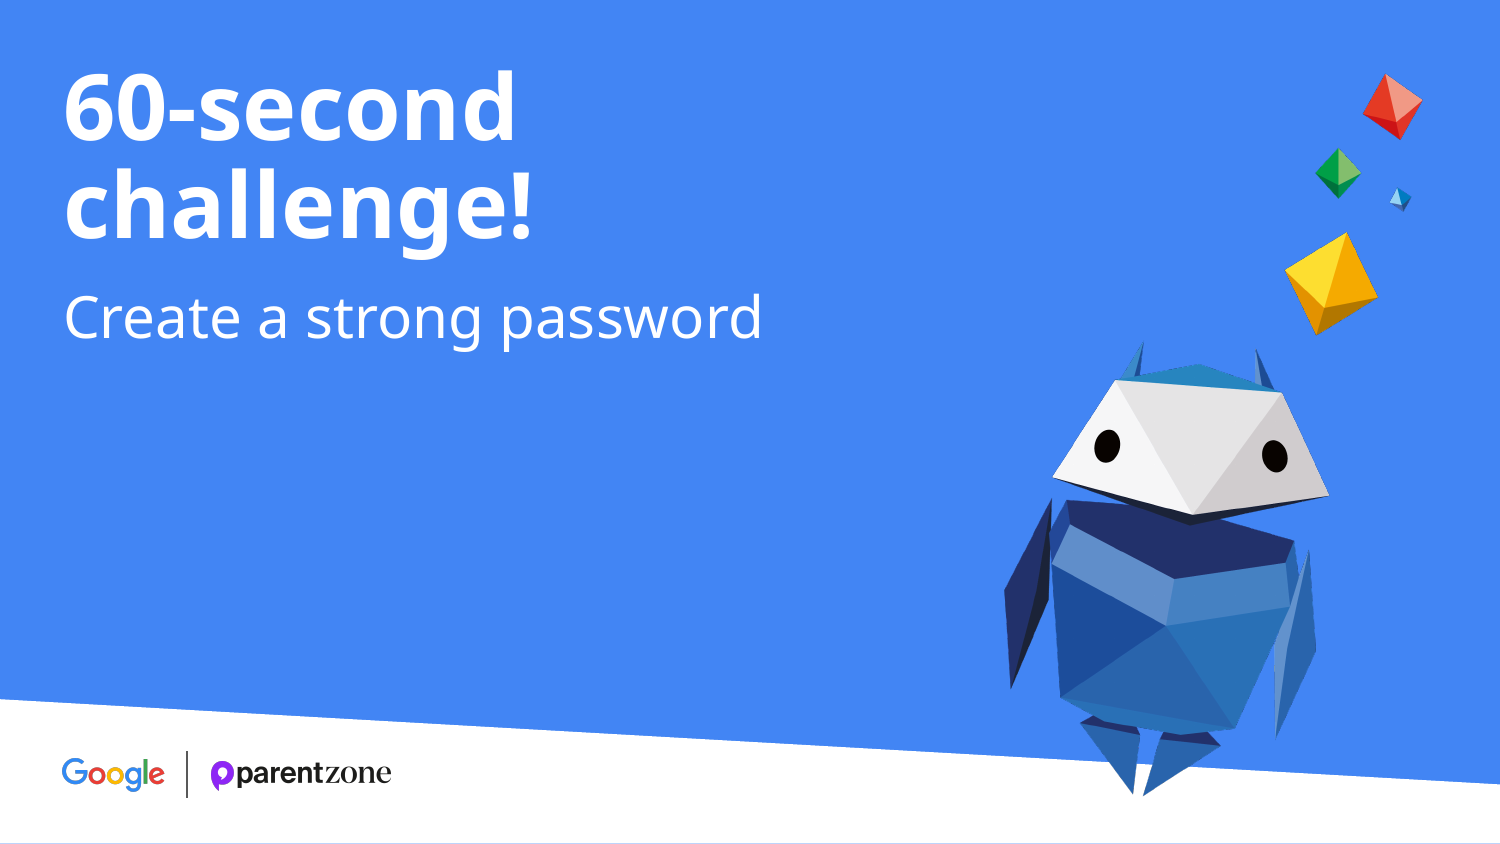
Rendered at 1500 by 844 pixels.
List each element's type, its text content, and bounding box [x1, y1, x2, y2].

picture [62, 758, 165, 792]
picture [992, 60, 1438, 813]
text_box 60-second challenge! [63, 60, 969, 174]
picture [211, 761, 391, 791]
text_box Create a strong password [63, 280, 969, 351]
